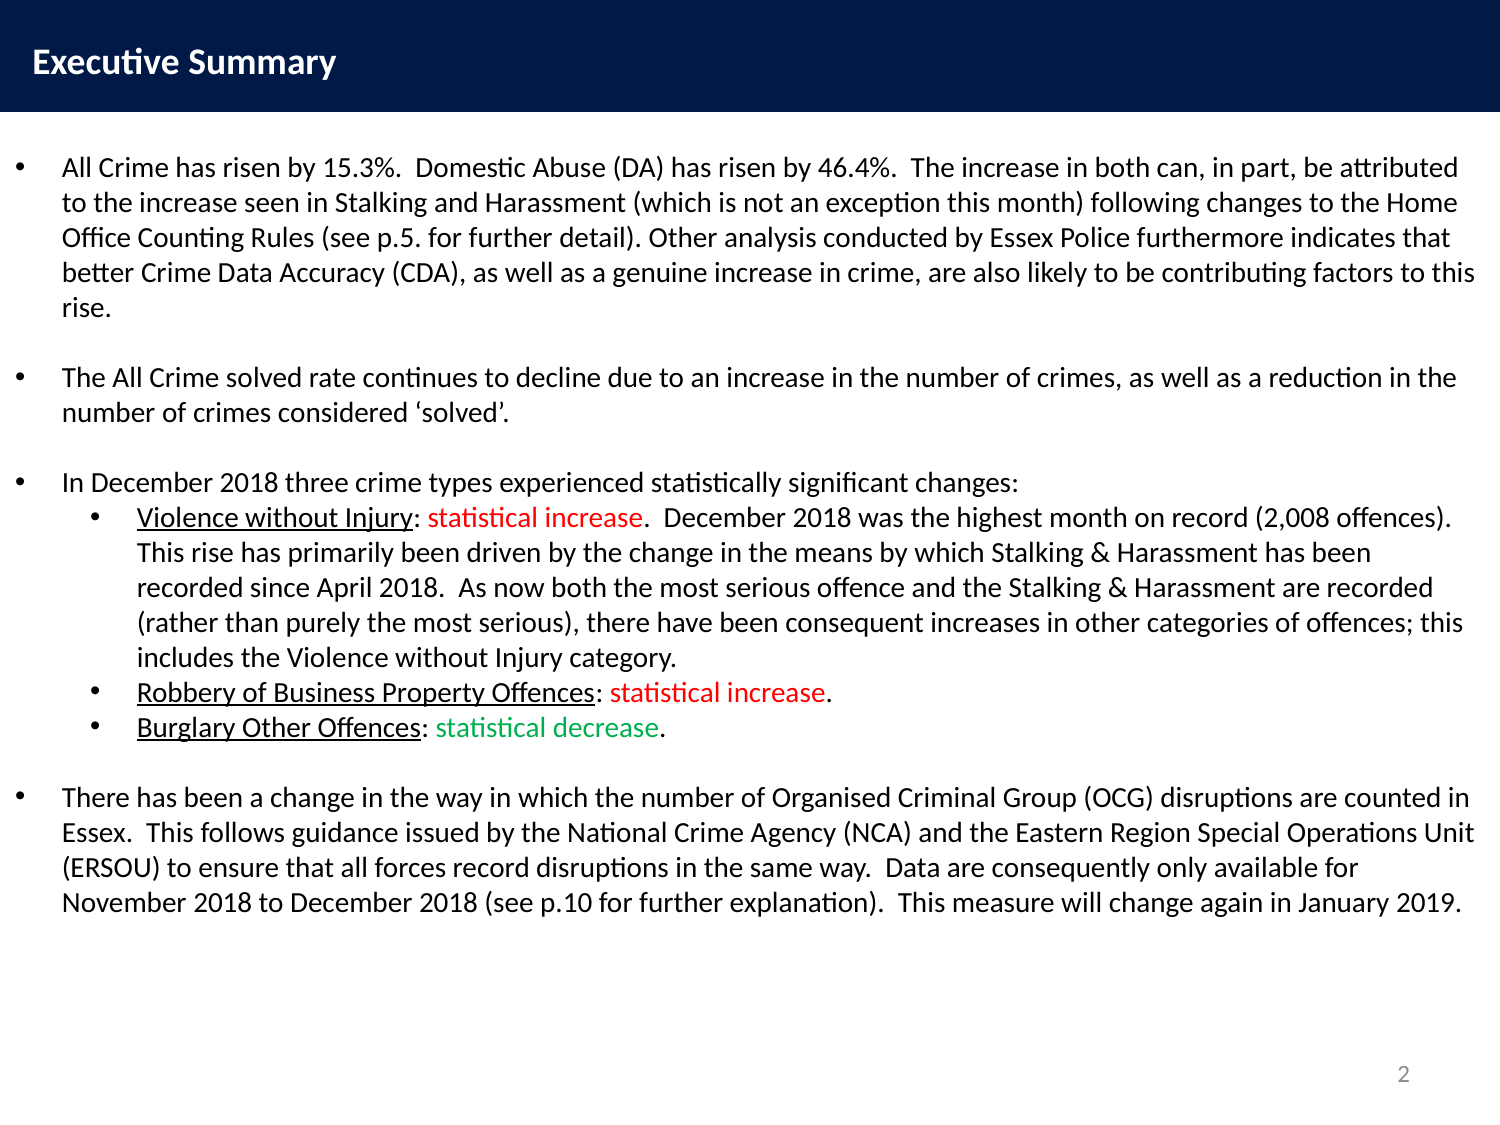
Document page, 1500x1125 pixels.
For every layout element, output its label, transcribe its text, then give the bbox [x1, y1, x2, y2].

text_box [0, 0, 1500, 114]
text_box Executive Summary [17, 29, 1199, 90]
slide_number 2 [1074, 1042, 1425, 1103]
text_box All Crime has risen by 15.3%. Domestic Abuse (DA) has risen by 46.4%. The increase in both can, in part, be attributed to the increase seen in Stalking and Harassment (which is not an exception this month) following changes to the Home Office Counting Rules (see p.5. for further detail). Other analysis conducted by Essex Police furthermore indicates that better Crime Data Accuracy (CDA), as well as a genuine increase in crime, are also likely to be contributing factors to this rise. The All Crime solved rate continues to decline due to an increase in the number of crimes, as well as a reduction in the number of crimes considered ‘solved’. In December 2018 three crime types experienced statistically significant changes: Violence without Injury: statistical increase. December 2018 was the highest month on record (2,008 offences). This rise has primarily been driven by the change in the means by which Stalking & Harassment has been recorded since April 2018. As now both the most serious offence and the Stalking & Harassment are recorded (rather than purely the most serious), there have been consequent increases in other categories of offences; this includes the Violence without Injury category. Robbery of Business Property Offences: statistical increase. Burglary Other Offences: statistical decrease. There has been a change in the way in which the number of Organised Criminal Group (OCG) disruptions are counted in Essex. This follows guidance issued by the National Crime Agency (NCA) and the Eastern Region Special Operations Unit (ERSOU) to ensure that all forces record disruptions in the same way. Data are consequently only available for November 2018 to December 2018 (see p.10 for further explanation). This measure will change again in January 2019. [0, 141, 1500, 926]
